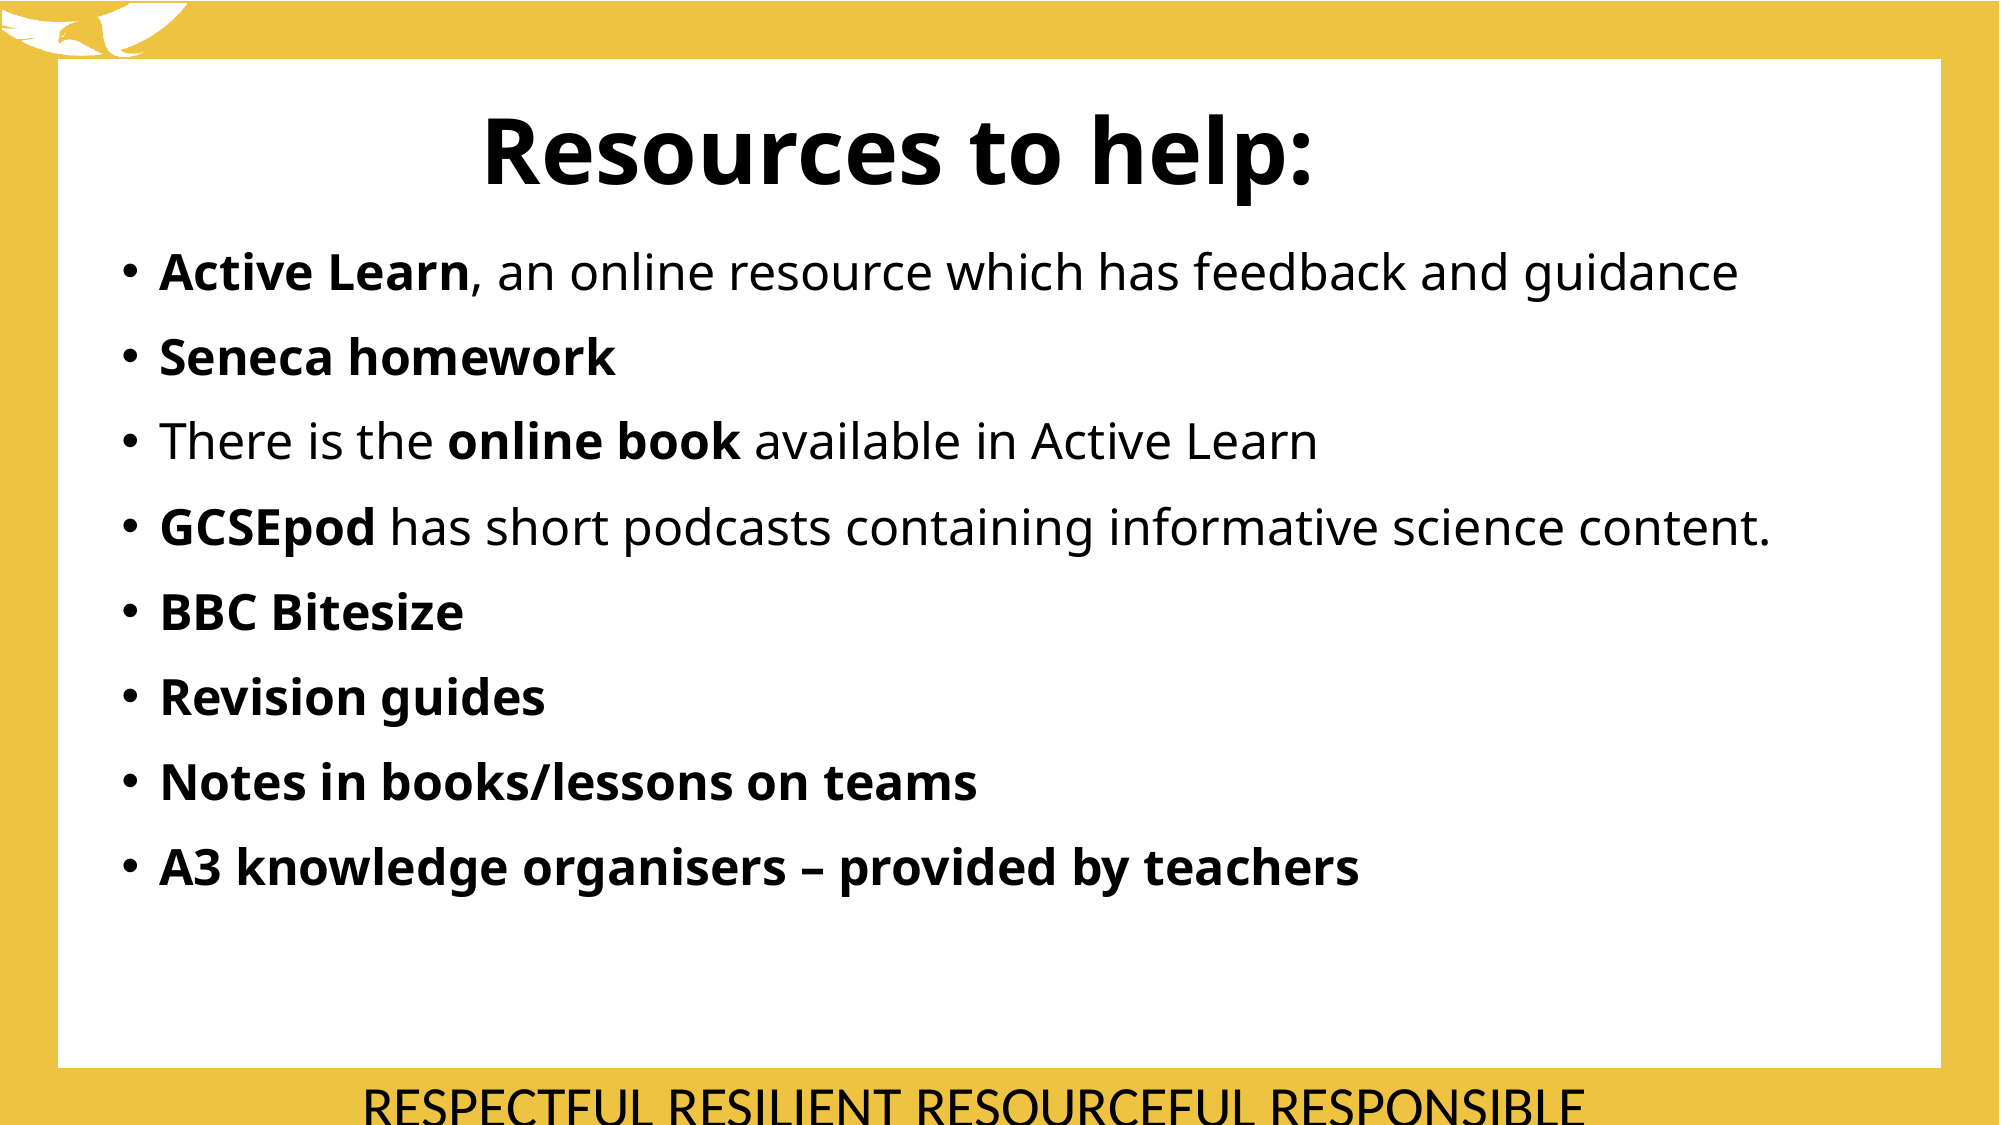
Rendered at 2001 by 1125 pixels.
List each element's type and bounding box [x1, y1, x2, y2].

text_box [0, 3, 1999, 1125]
